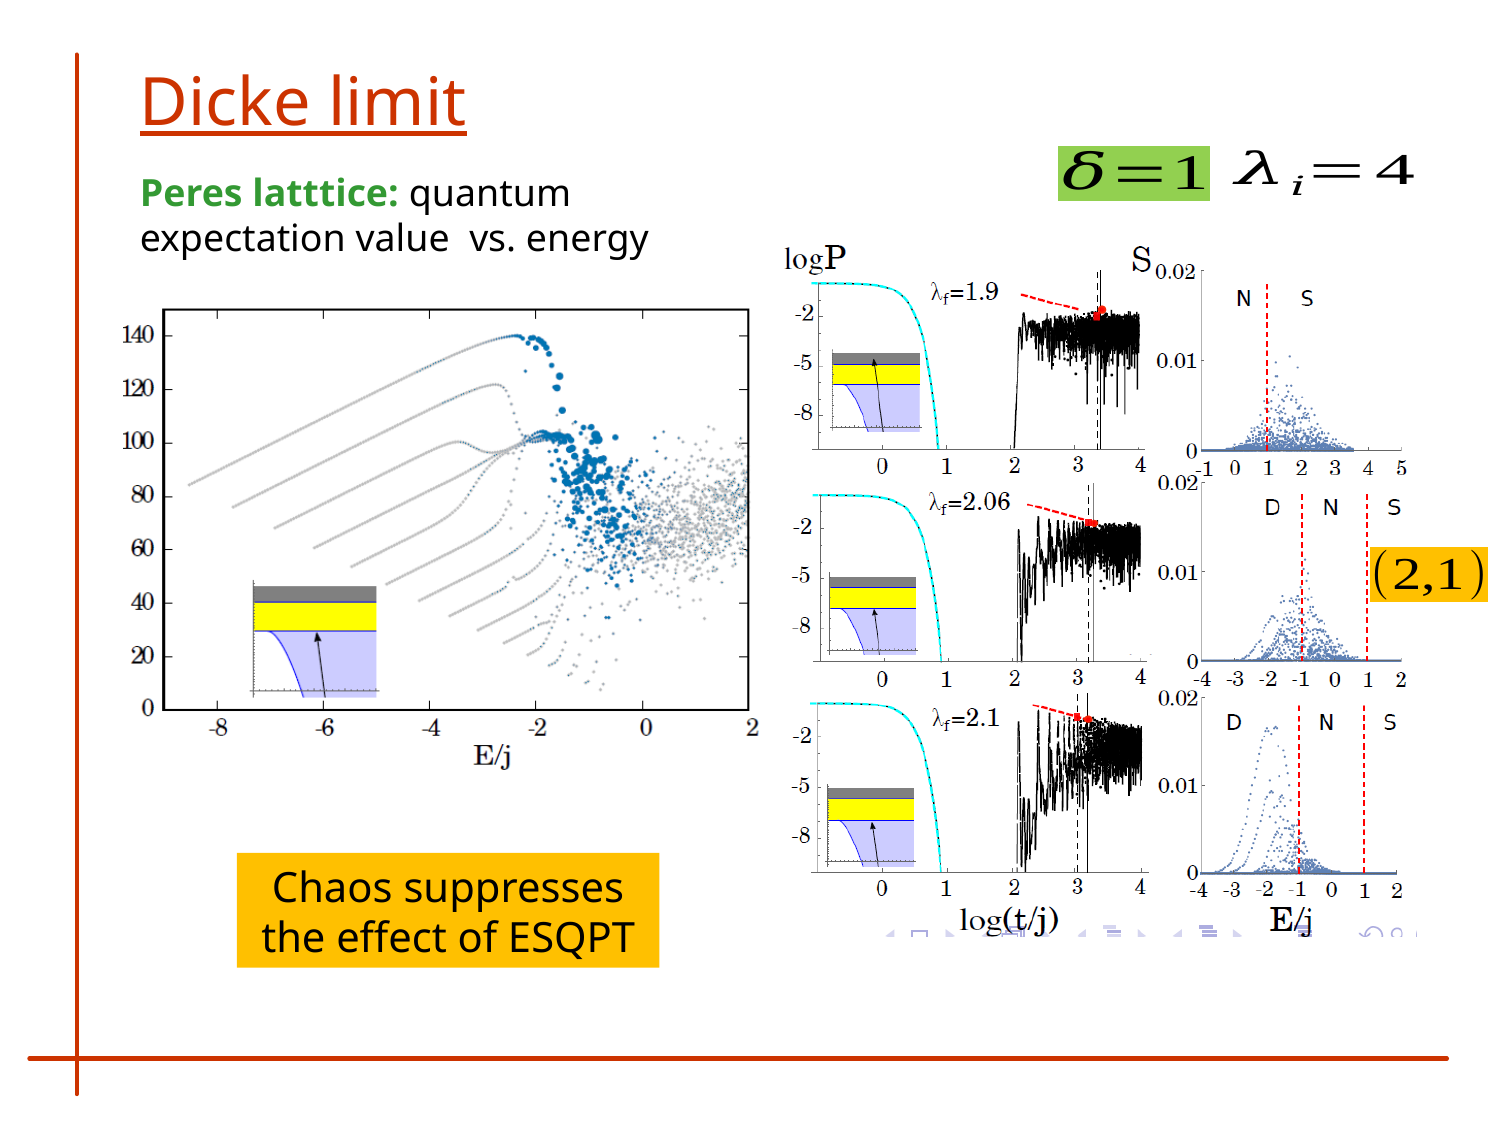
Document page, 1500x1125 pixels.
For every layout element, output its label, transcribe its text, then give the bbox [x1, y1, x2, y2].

picture [123, 243, 1417, 937]
text_box Dicke limit [124, 51, 1419, 140]
text_box Chaos suppresses the effect of ESQPT [236, 852, 660, 968]
